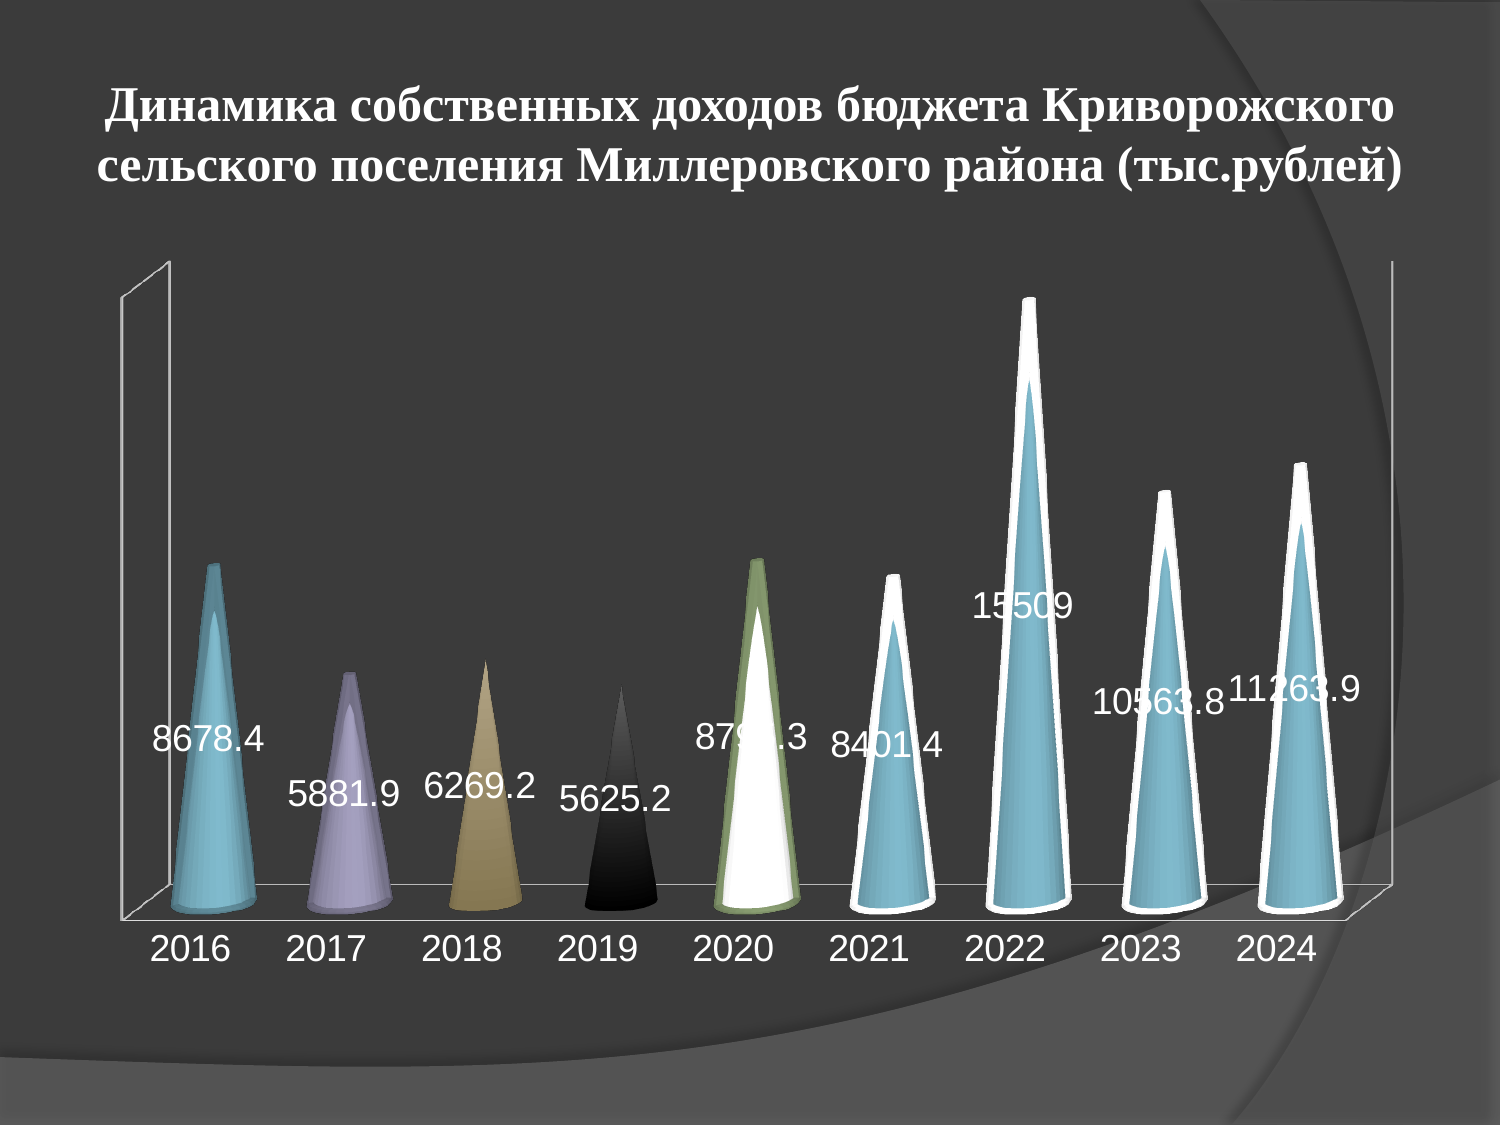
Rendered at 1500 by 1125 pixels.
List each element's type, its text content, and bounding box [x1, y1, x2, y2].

title Динамика собственных доходов бюджета Криворожского сельского поселения Миллеровского района (тыс.рублей) [75, 41, 1425, 238]
chart [81, 245, 1433, 985]
